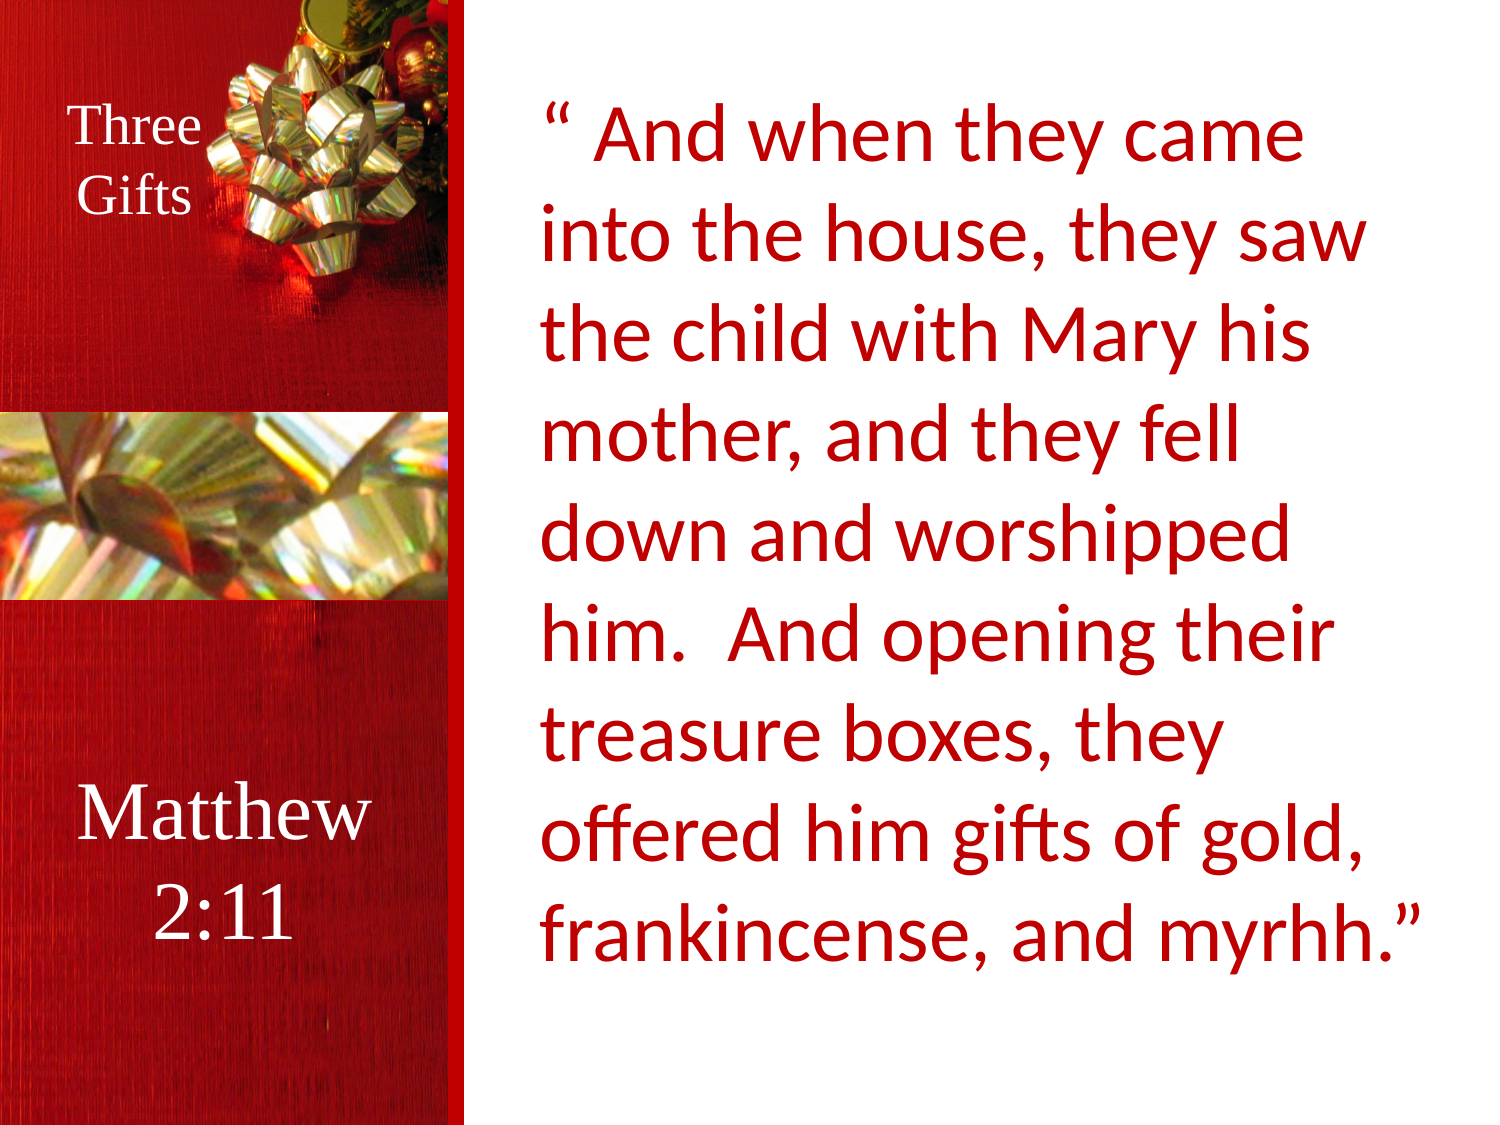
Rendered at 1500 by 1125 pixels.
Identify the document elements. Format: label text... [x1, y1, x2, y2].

text_box “ And when they came into the house, they saw the child with Mary his mother, and they fell down and worshipped him. And opening their treasure boxes, they offered him gifts of gold, frankincense, and myrhh.” [525, 70, 1463, 985]
picture [0, 0, 463, 1125]
